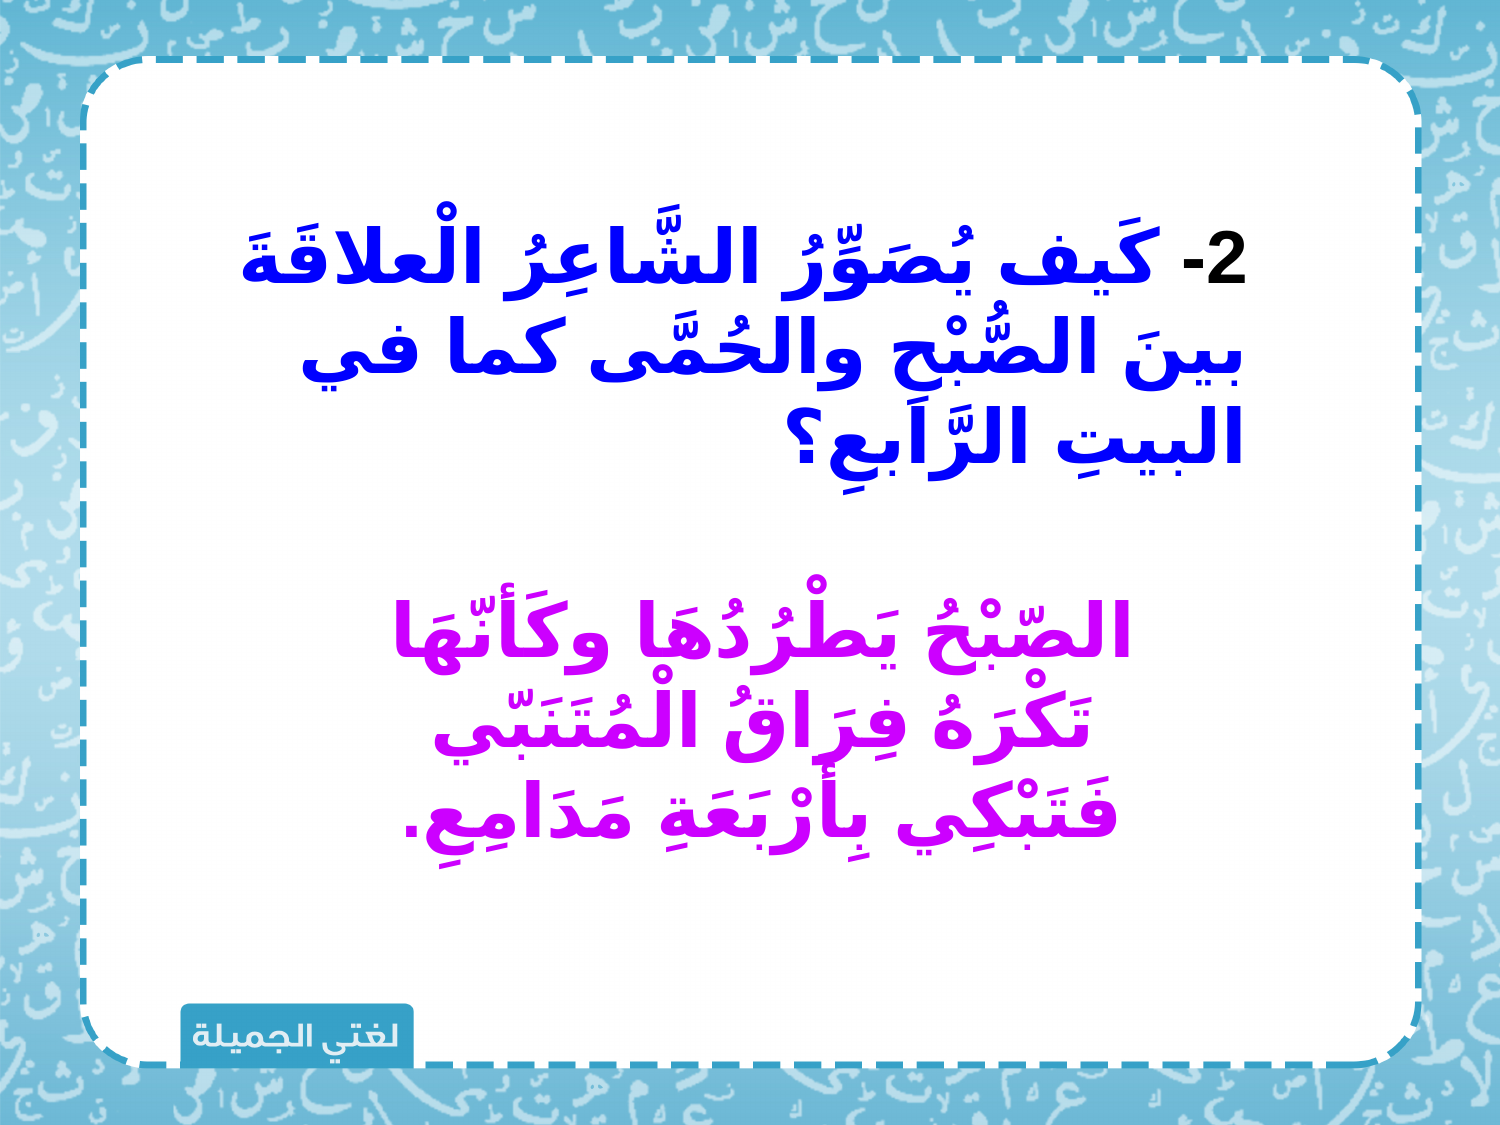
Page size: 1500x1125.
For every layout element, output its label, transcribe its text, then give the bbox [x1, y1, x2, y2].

picture [0, 0, 1500, 1125]
text_box الصّبْحُ يَطْرُدُهَا وكَأنّهَا تَكْرَهُ فِرَاقُ الْمُتَنَبّي فَتَبْكِي بِأَرْبَعَةِ مَدَامِعِ. [300, 574, 1225, 860]
text_box 2- كَيف يُصَوِّرُ الشَّاعِرُ الْعلاقَةَ بينَ الصُّبْحِ والحُمَّى كما في البيتِ الرَّابعِ؟ [199, 201, 1263, 487]
